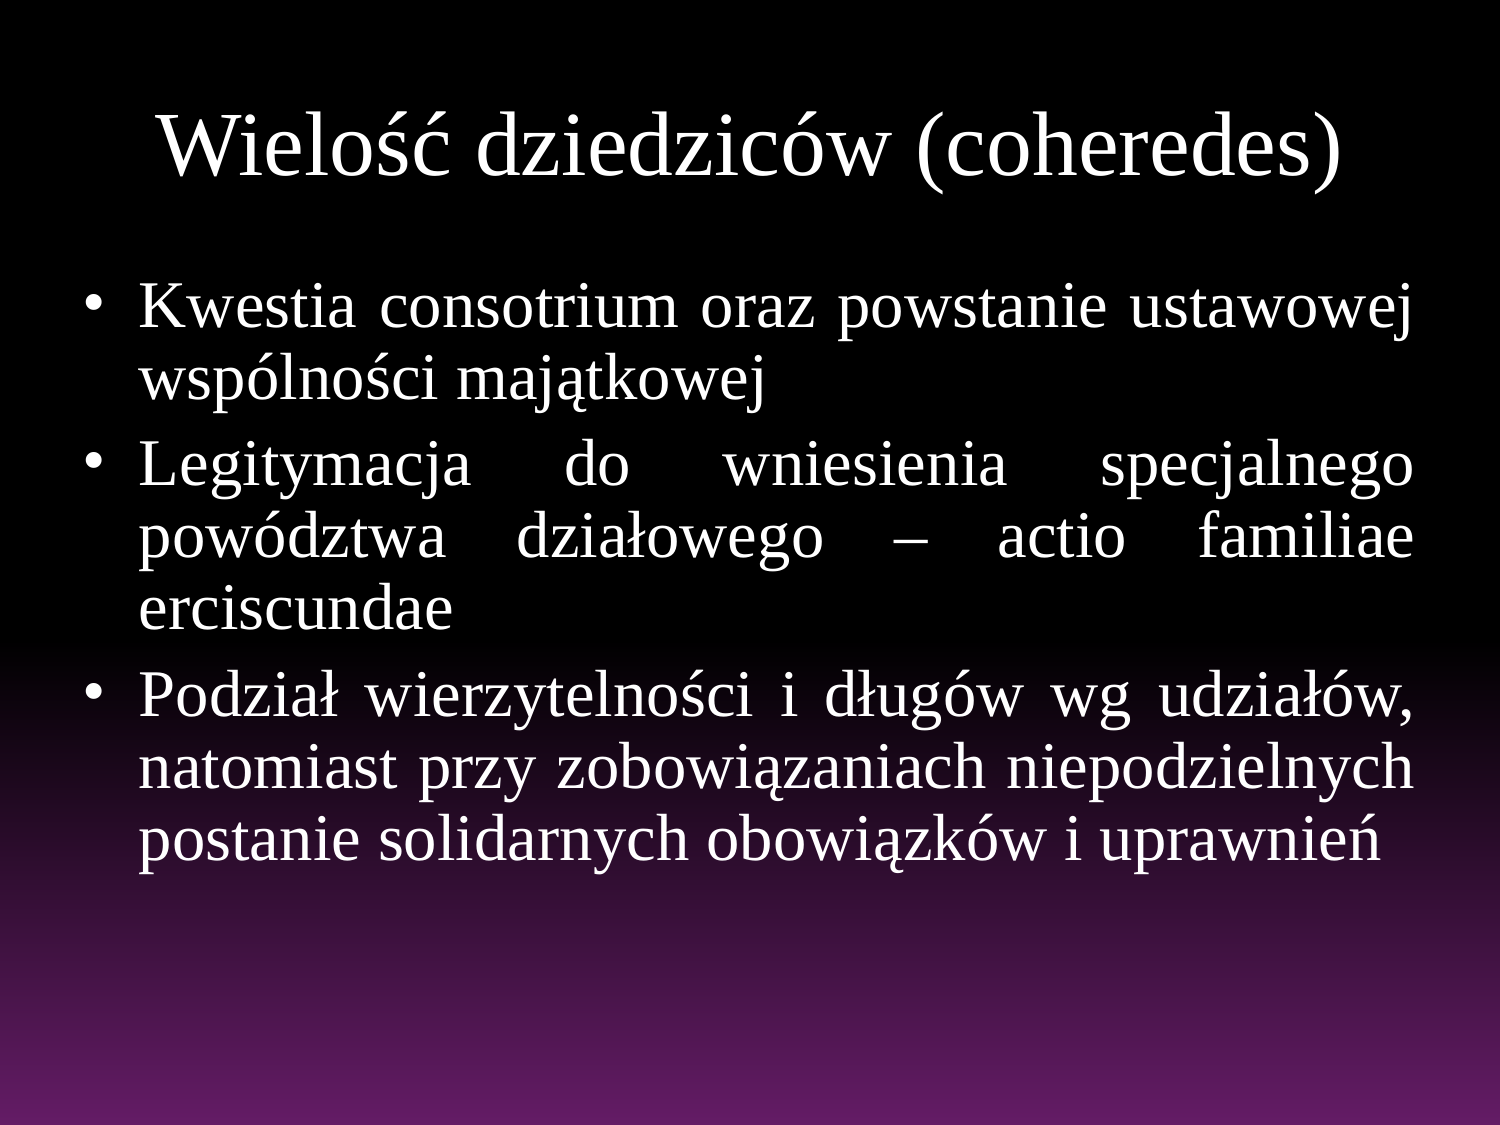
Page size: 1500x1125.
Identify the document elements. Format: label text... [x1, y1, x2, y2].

title Wielość dziedziców (coheredes) [74, 44, 1426, 234]
list Kwestia consotrium oraz powstanie ustawowej wspólności majątkowej Legitymacja do wniesienia specjalnego powództwa działowego – actio familiae erciscundae Podział wierzytelności i długów wg udziałów, natomiast przy zobowiązaniach niepodzielnych postanie solidarnych obowiązków i uprawnień [74, 261, 1426, 1006]
